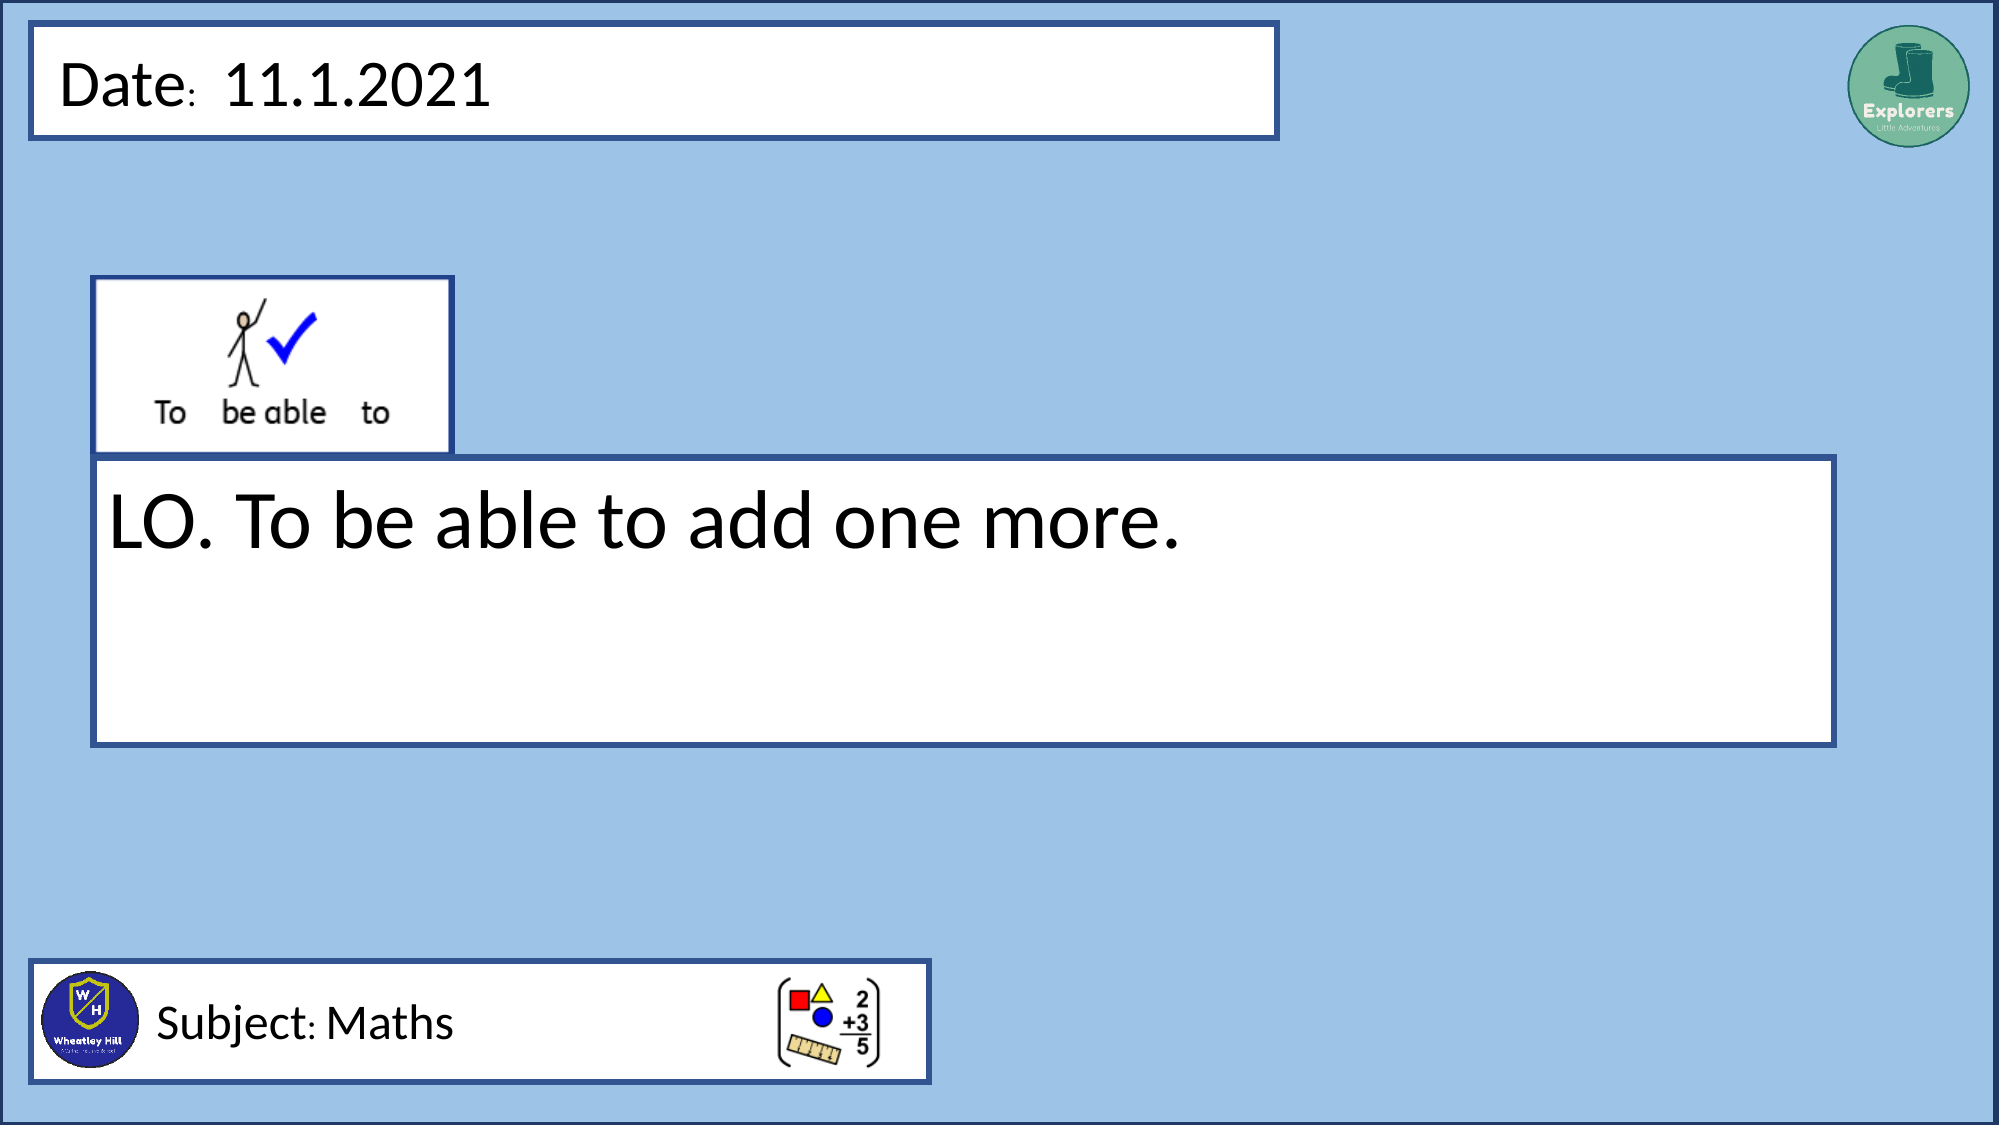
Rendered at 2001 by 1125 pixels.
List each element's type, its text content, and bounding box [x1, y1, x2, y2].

text_box [92, 456, 1835, 746]
picture [41, 971, 139, 1068]
picture [1817, 0, 2000, 178]
picture [90, 275, 455, 457]
text_box LO. To be able to add one more. [93, 457, 1805, 573]
picture [774, 974, 885, 1074]
text_box [0, 0, 1997, 1125]
text_box [30, 960, 930, 1083]
text_box Date: 11.1.2021 [44, 32, 1264, 128]
text_box Subject: Maths [141, 981, 774, 1057]
text_box [30, 22, 1278, 139]
